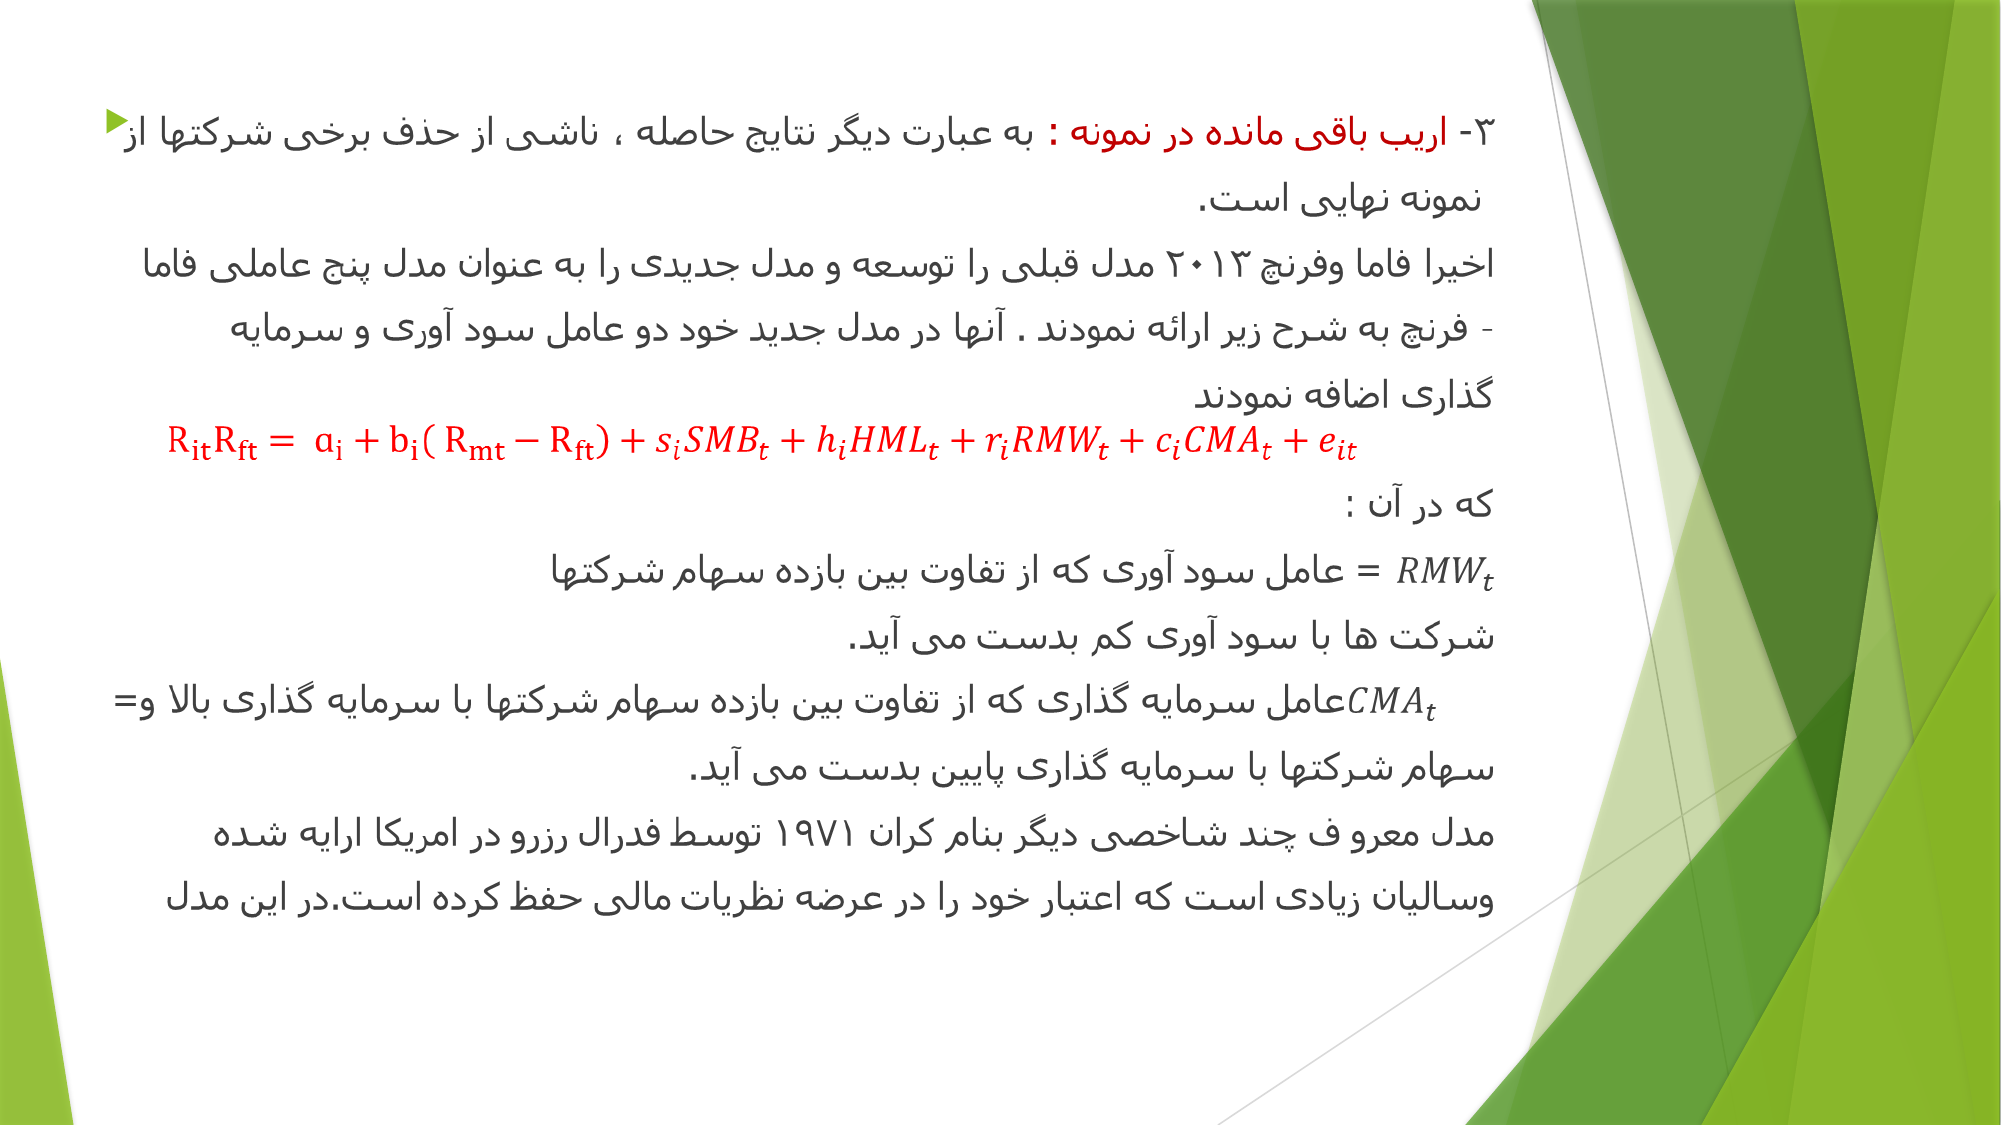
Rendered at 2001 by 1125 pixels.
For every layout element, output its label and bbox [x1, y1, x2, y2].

list [88, 95, 1518, 1061]
